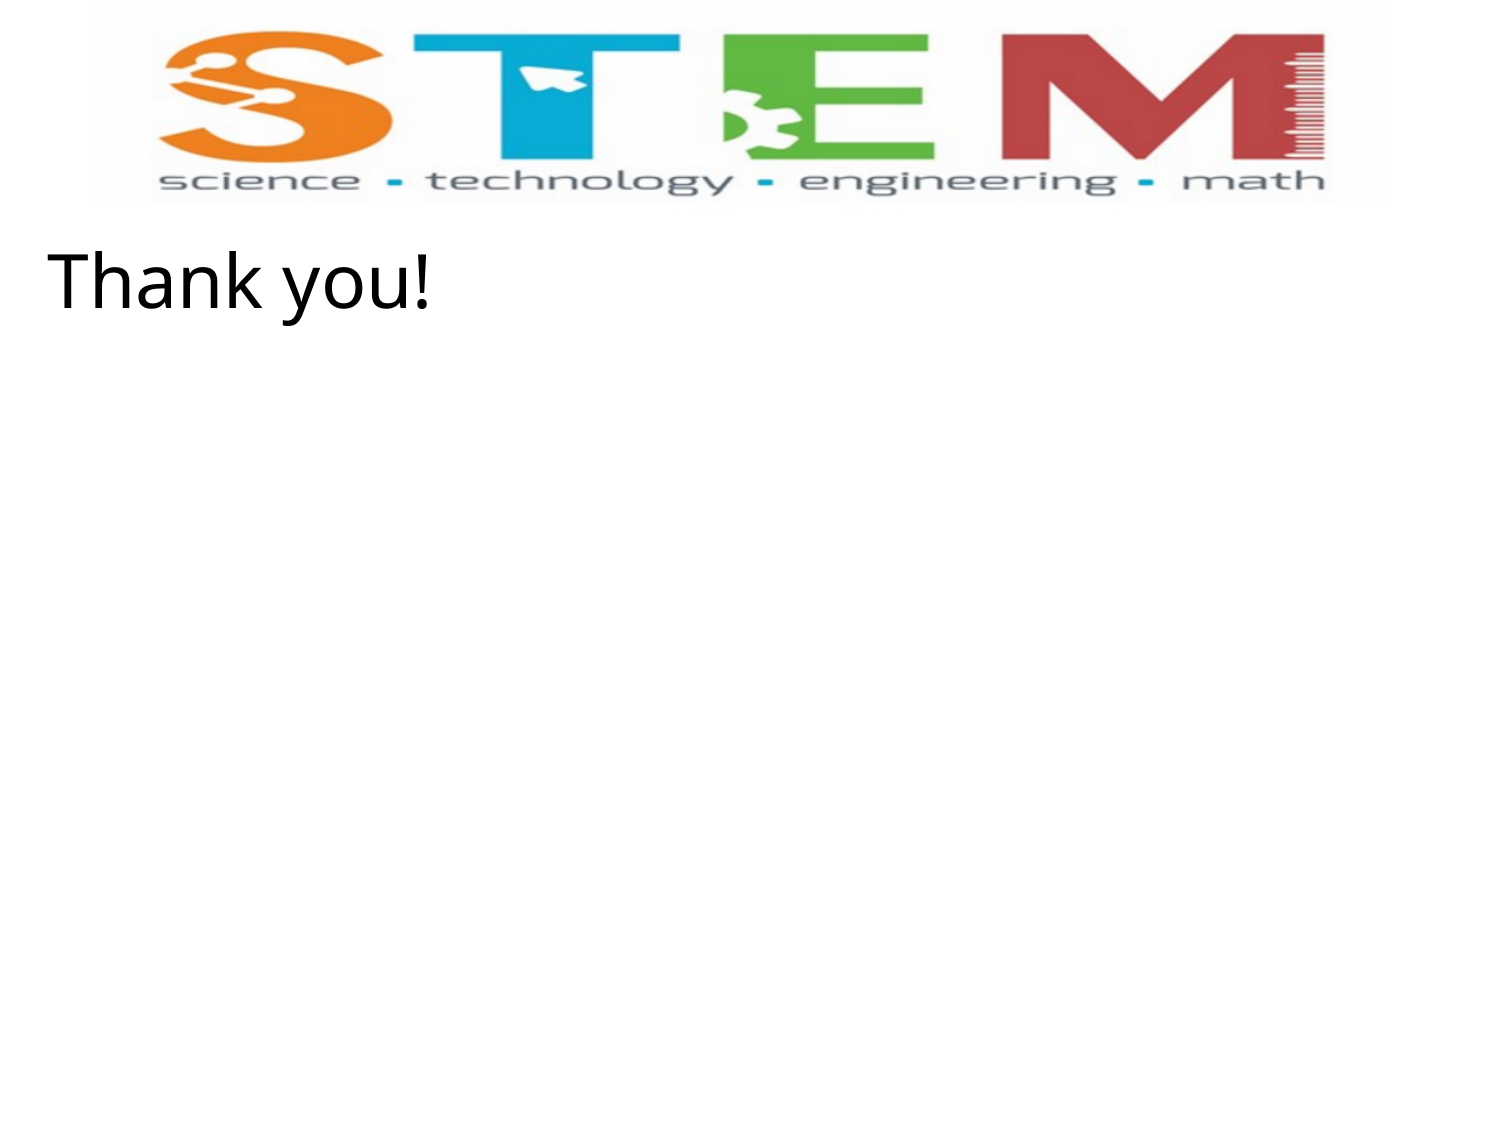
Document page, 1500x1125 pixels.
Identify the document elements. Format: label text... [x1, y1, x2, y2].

picture [67, 0, 1434, 220]
text_box Thank you! [32, 226, 1399, 332]
